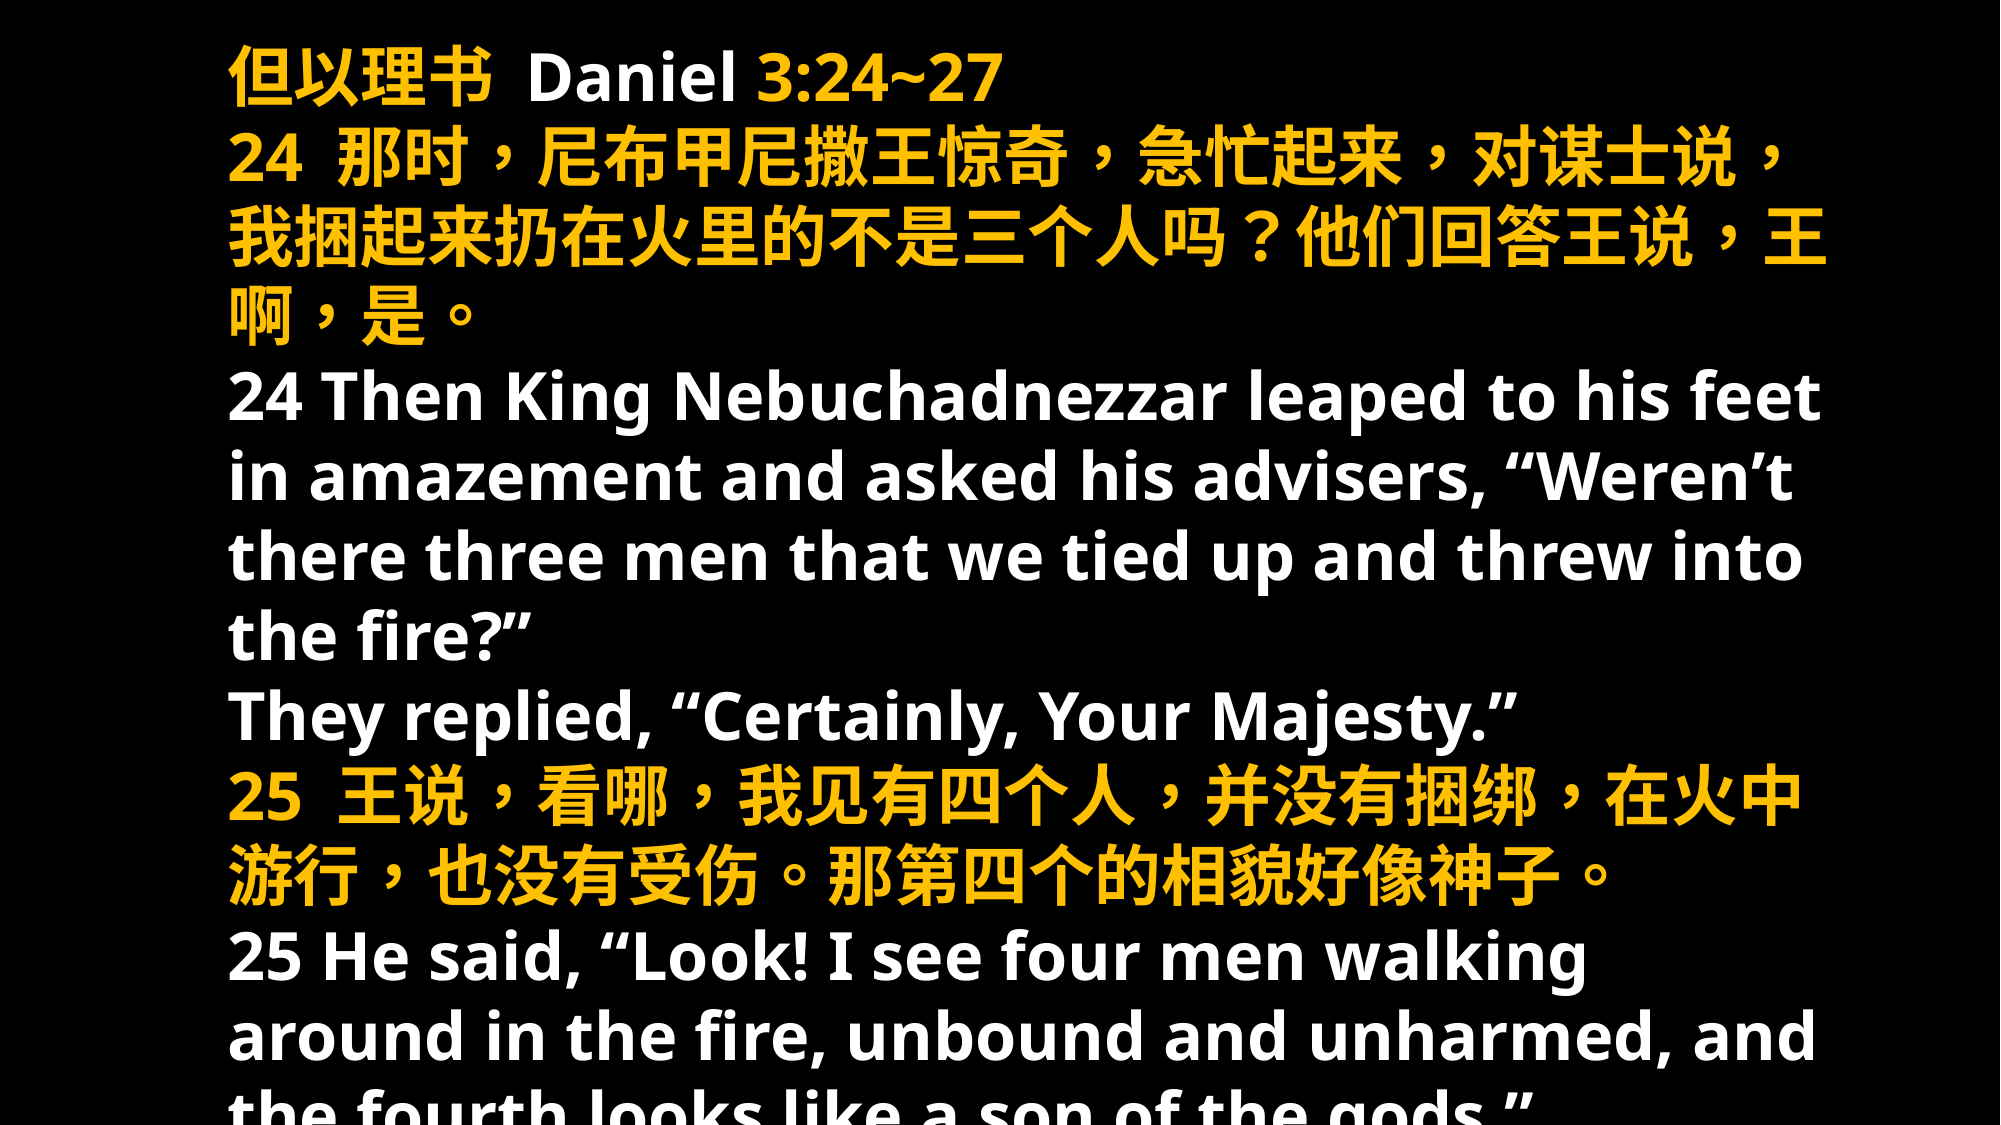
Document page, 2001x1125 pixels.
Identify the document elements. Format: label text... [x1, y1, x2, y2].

text_box 但以理书 Daniel 3:24~27 24 那时，尼布甲尼撒王惊奇，急忙起来，对谋士说，我捆起来扔在火里的不是三个人吗？他们回答王说，王啊，是。 24 Then King Nebuchadnezzar leaped to his feet in amazement and asked his advisers, “Weren’t there three men that we tied up and threw into the fire?” They replied, “Certainly, Your Majesty.” 25 王说，看哪，我见有四个人，并没有捆绑，在火中游行，也没有受伤。那第四个的相貌好像神子。 25 He said, “Look! I see four men walking around in the fire, unbound and unharmed, and the fourth looks like a son of the gods.” [212, 26, 1847, 1125]
